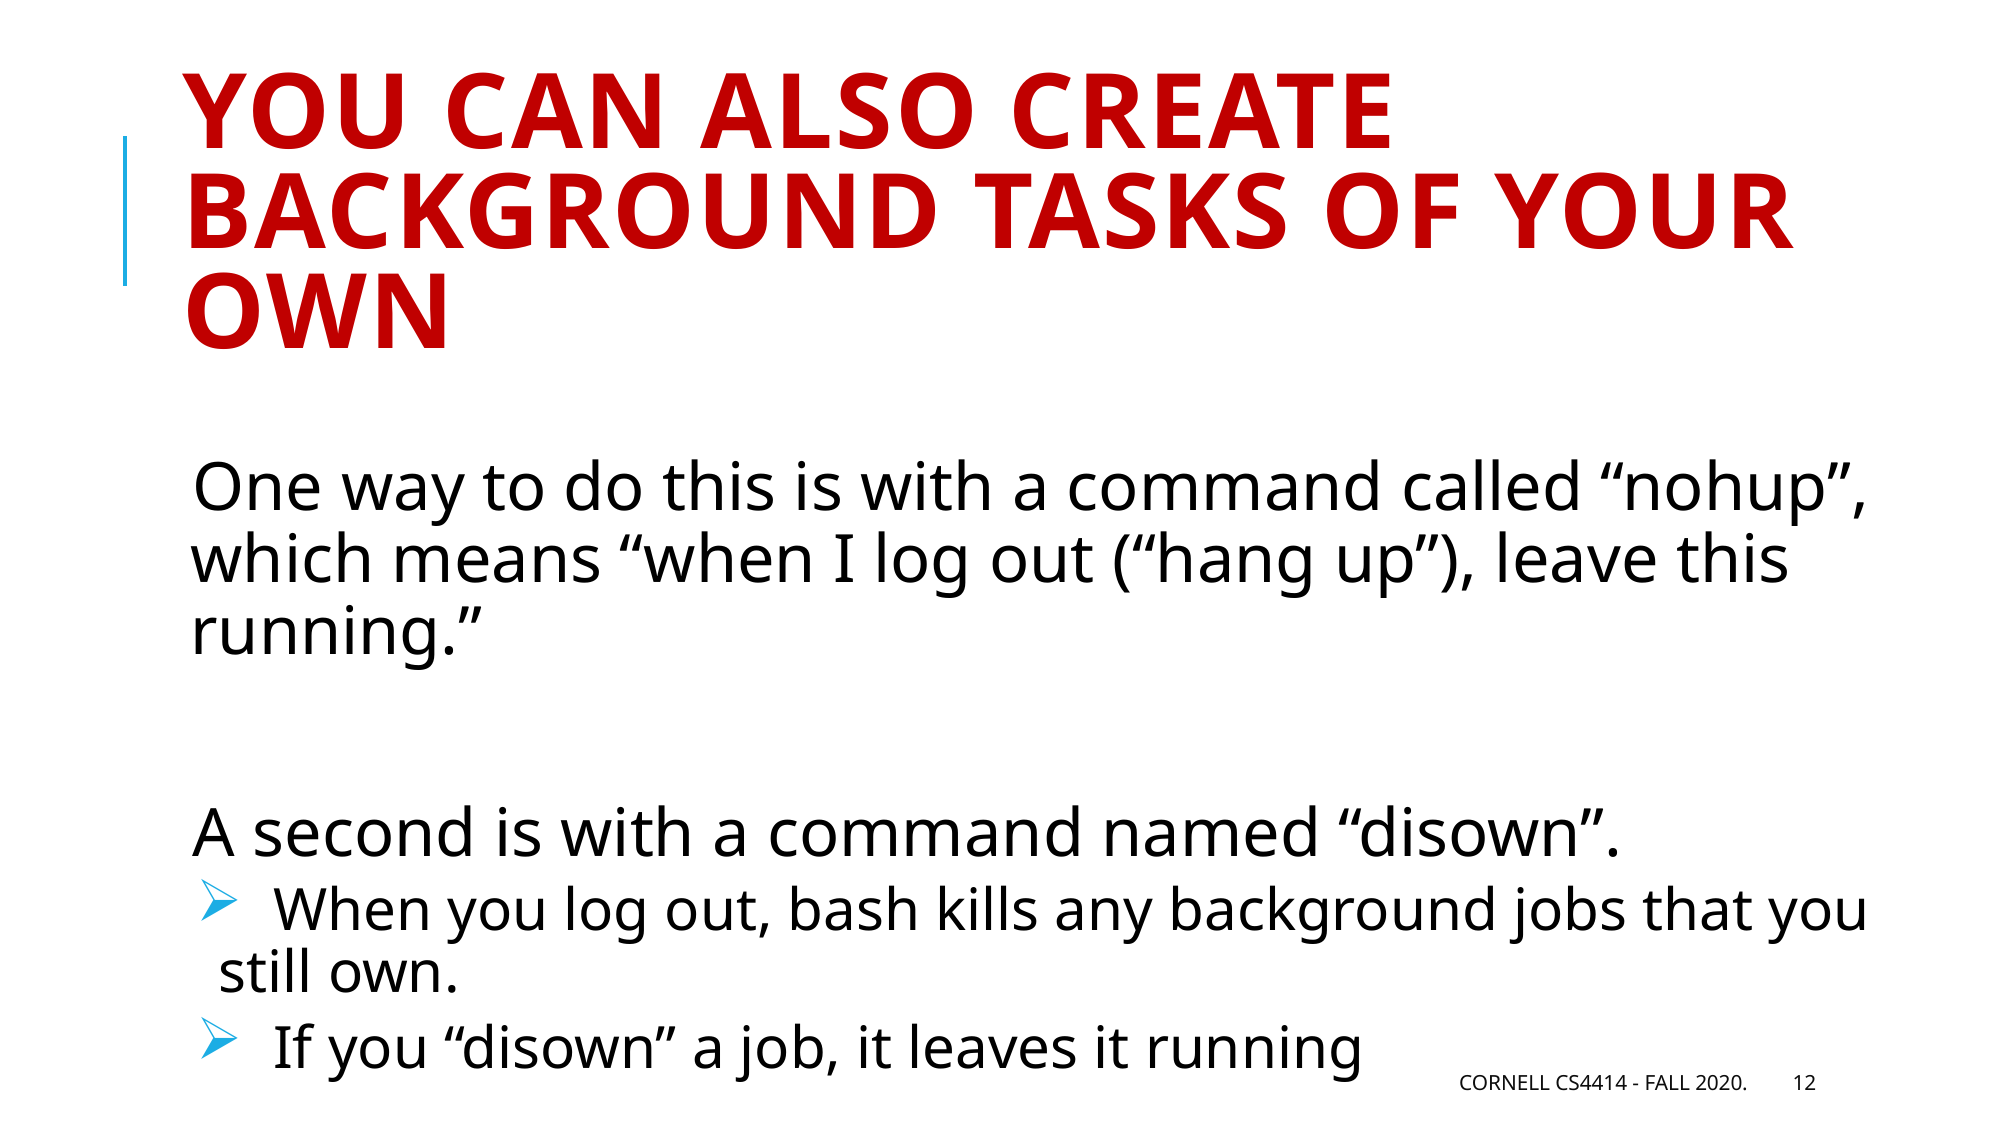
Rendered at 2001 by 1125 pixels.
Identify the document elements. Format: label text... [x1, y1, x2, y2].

title You can also create background tasks of your own [168, 96, 1914, 342]
list One way to do this is with a command called “nohup”, which means “when I log out (“hang up”), leave this running.” A second is with a command named “disown”. When you log out, bash kills any background jobs that you still own. If you “disown” a job, it leaves it running [168, 445, 1914, 1035]
slide_number 12 [1777, 1061, 1938, 1107]
footer Cornell CS4414 - Fall 2020. [794, 1061, 1763, 1107]
